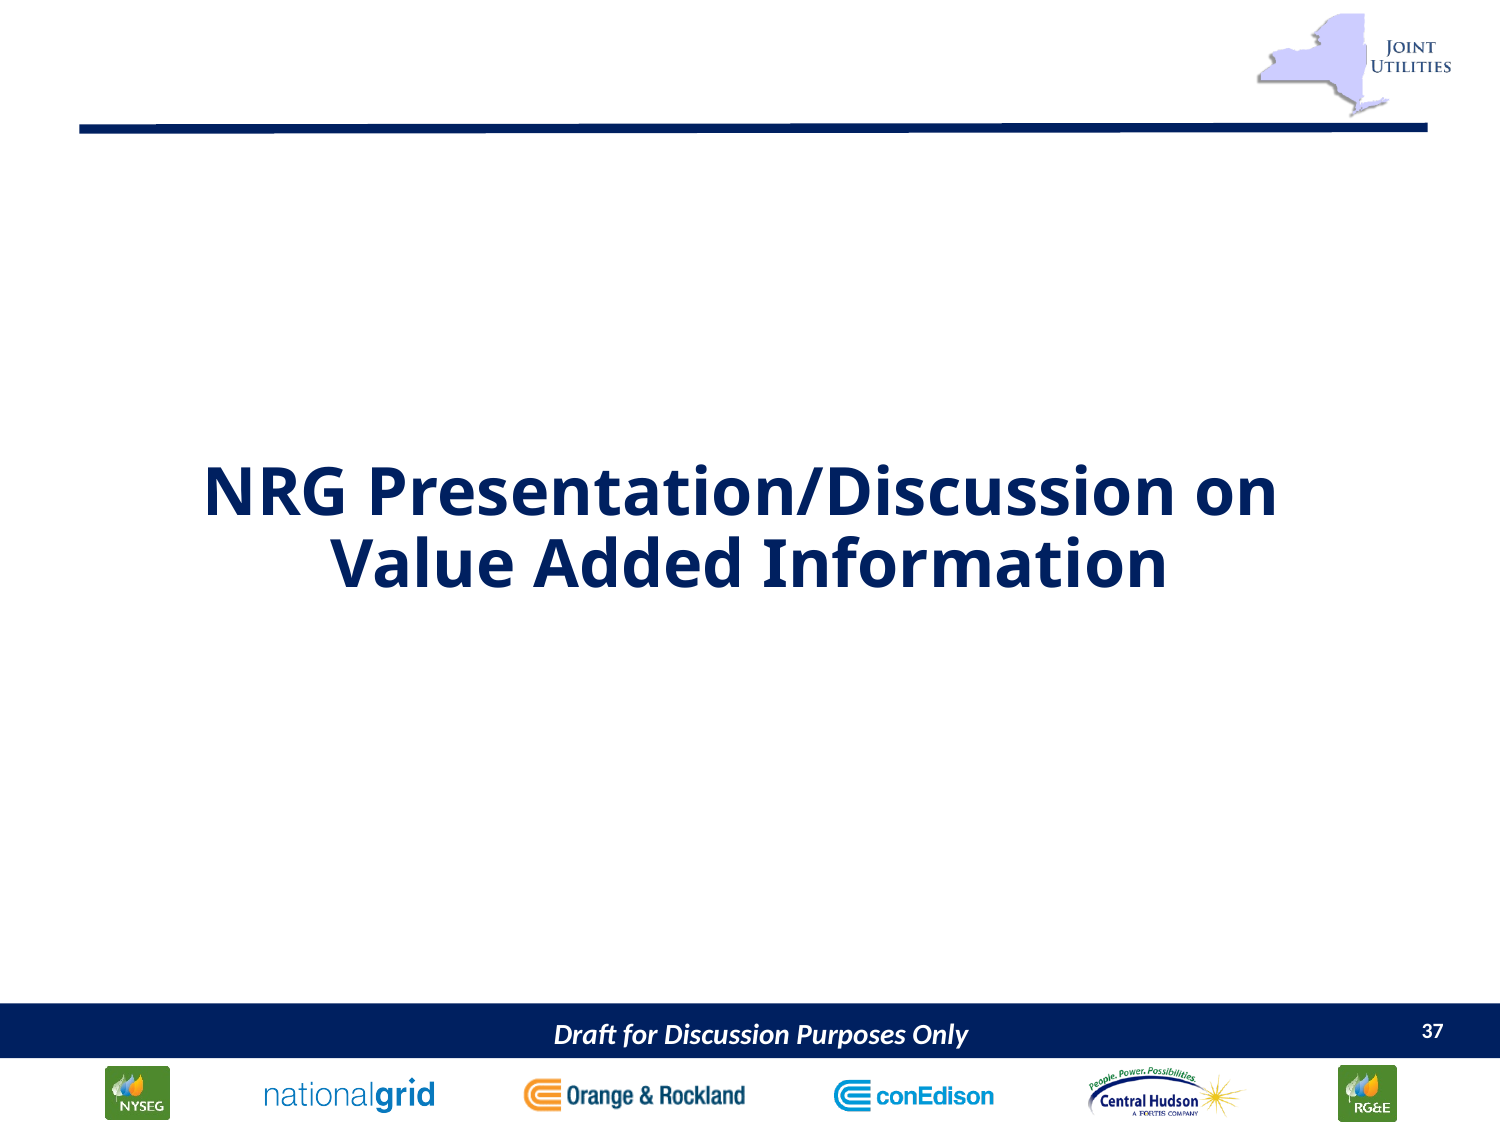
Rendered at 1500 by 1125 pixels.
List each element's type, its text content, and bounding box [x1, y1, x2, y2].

picture [832, 1078, 994, 1112]
picture [105, 1066, 170, 1120]
picture [520, 1074, 749, 1116]
picture [1338, 1065, 1397, 1122]
picture [1252, 10, 1461, 122]
text_box NRG Presentation/Discussion on Value Added Information [0, 488, 1500, 572]
picture [1086, 1065, 1247, 1120]
picture [262, 1074, 437, 1116]
